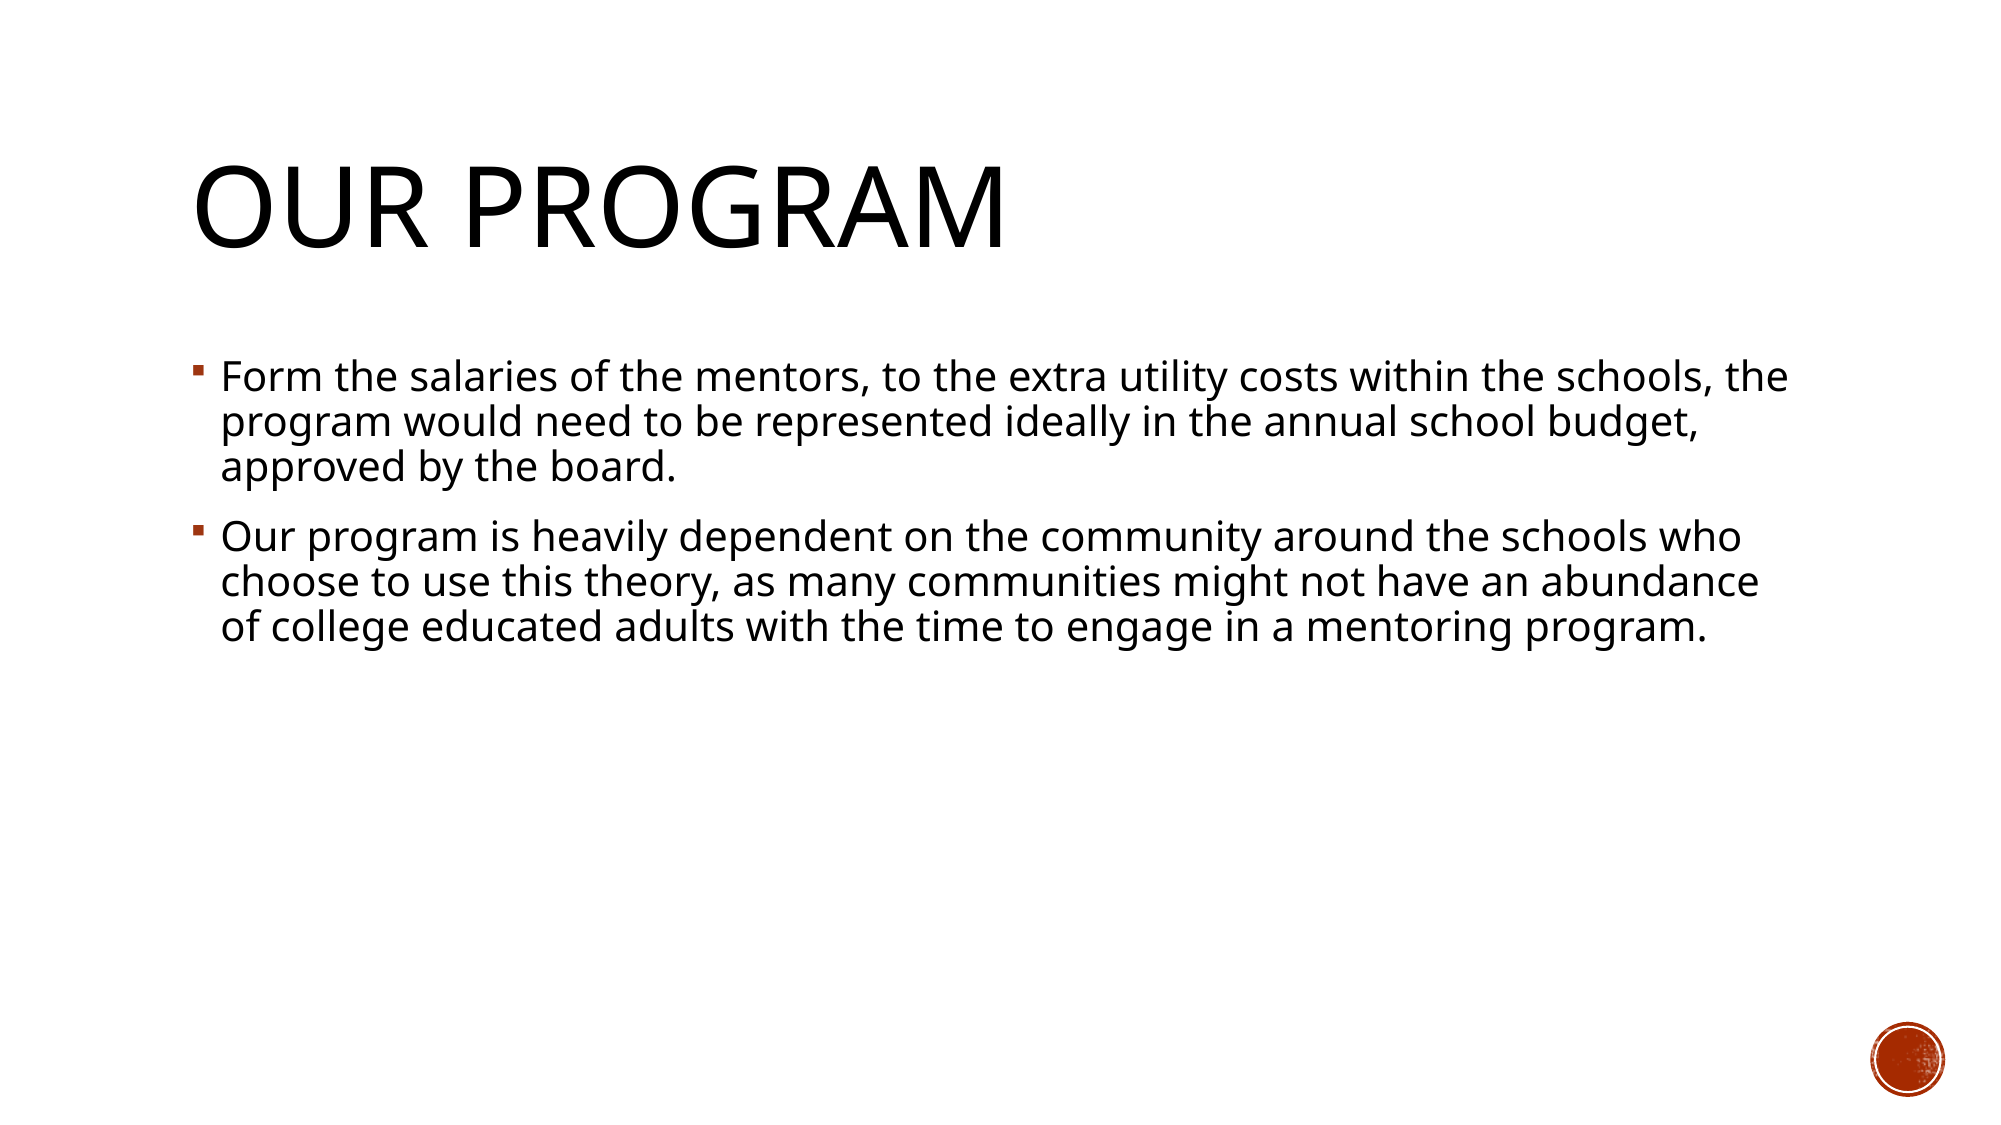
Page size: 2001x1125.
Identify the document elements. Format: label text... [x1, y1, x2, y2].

list Form the salaries of the mentors, to the extra utility costs within the schools, the program would need to be represented ideally in the annual school budget, approved by the board. Our program is heavily dependent on the community around the schools who choose to use this theory, as many communities might not have an abundance of college educated adults with the time to engage in a mentoring program. [175, 348, 1826, 1013]
title Our program [175, 79, 1826, 344]
